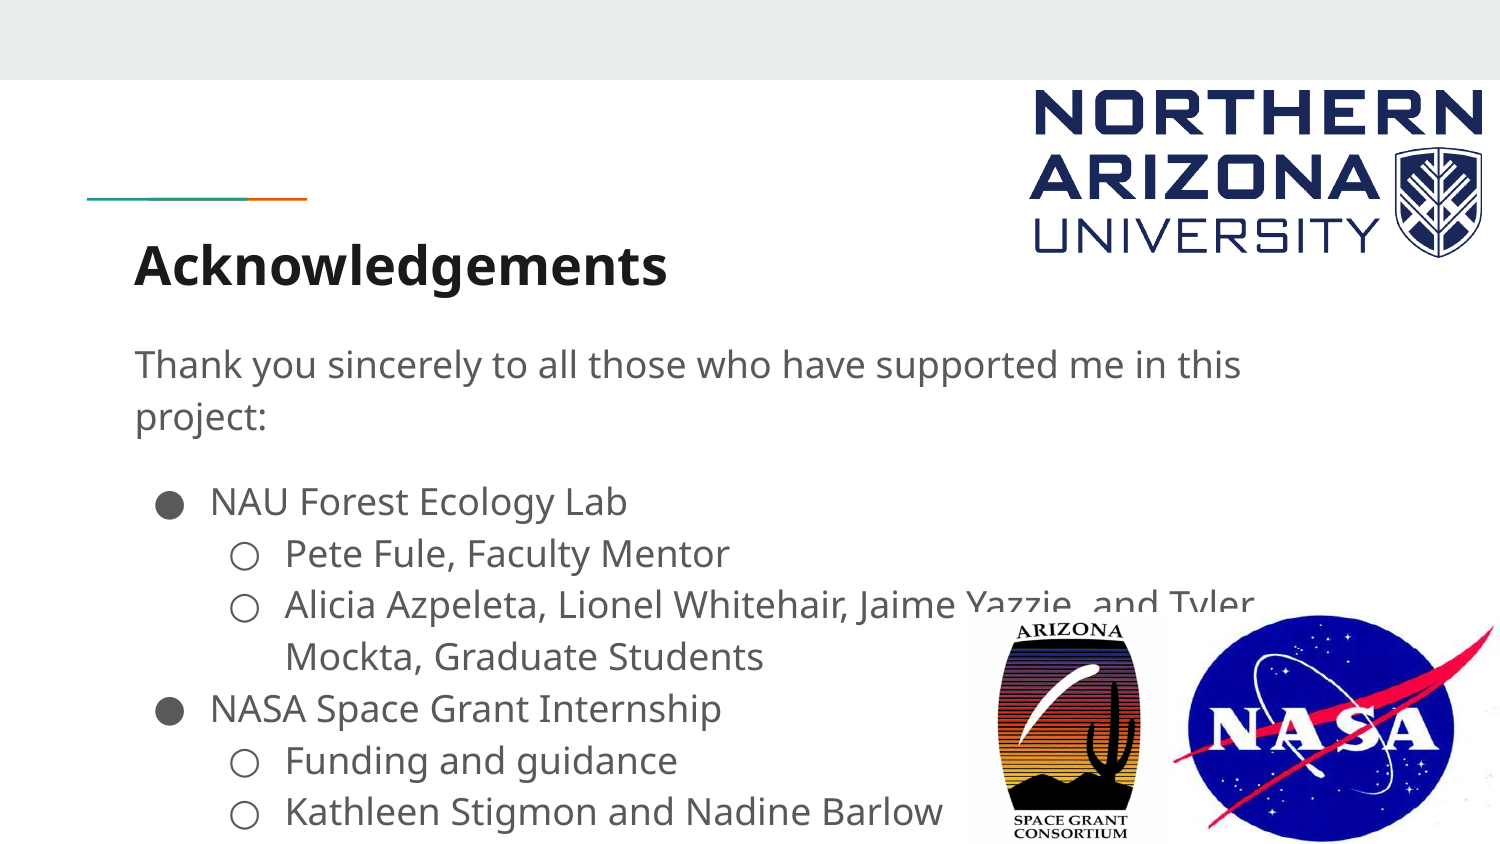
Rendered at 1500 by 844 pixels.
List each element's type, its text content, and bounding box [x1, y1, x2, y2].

title Acknowledgements [119, 216, 1381, 305]
picture [966, 612, 1500, 844]
picture [1029, 90, 1483, 258]
list Thank you sincerely to all those who have supported me in this project: NAU Forest Ecology Lab Pete Fule, Faculty Mentor Alicia Azpeleta, Lionel Whitehair, Jaime Yazzie, and Tyler Mockta, Graduate Students NASA Space Grant Internship Funding and guidance Kathleen Stigmon and Nadine Barlow Northern Arizona University [119, 319, 1381, 712]
